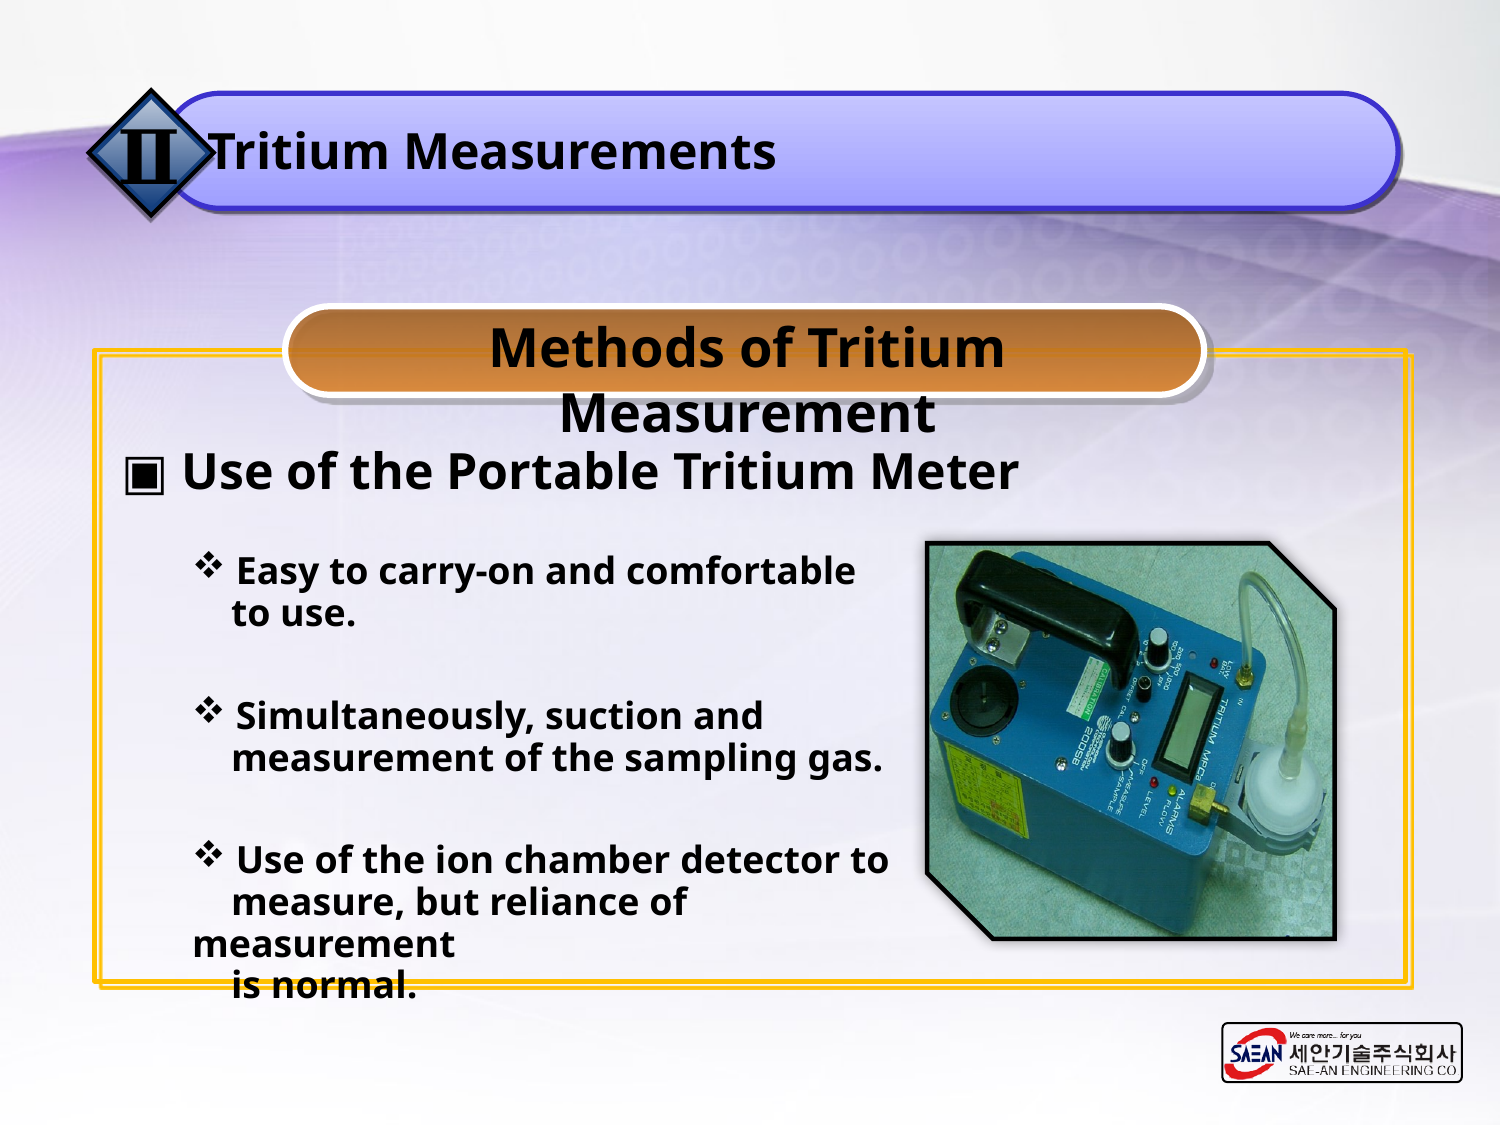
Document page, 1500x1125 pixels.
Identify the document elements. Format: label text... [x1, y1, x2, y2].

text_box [94, 349, 1406, 982]
picture [0, 0, 1500, 1125]
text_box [88, 89, 1399, 216]
text_box Methods of Tritium Measurement [288, 306, 1207, 348]
